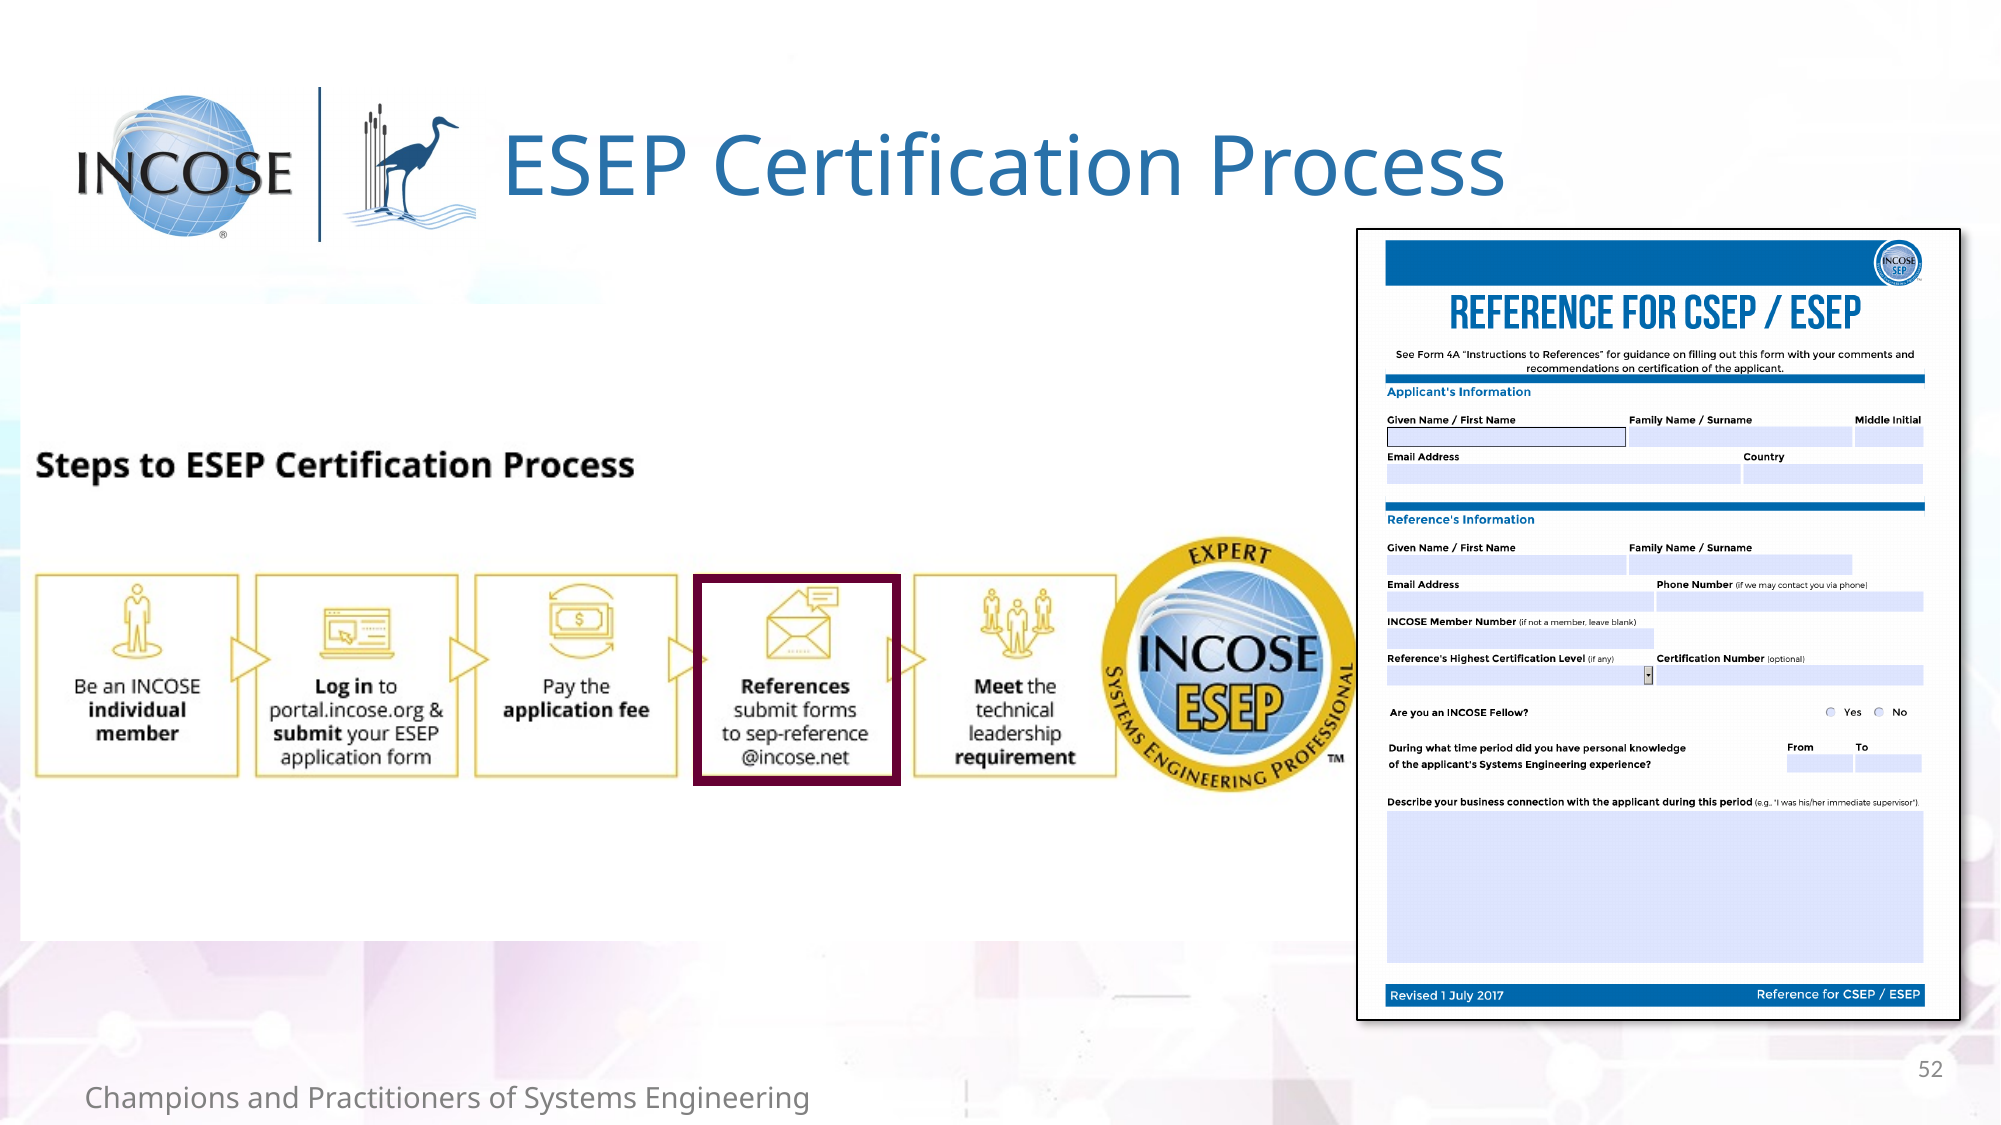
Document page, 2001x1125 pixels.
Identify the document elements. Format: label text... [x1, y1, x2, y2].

slide_number 52 [1508, 1037, 1959, 1098]
title ESEP Certification Process [486, 59, 1863, 278]
picture [0, 0, 2001, 1125]
